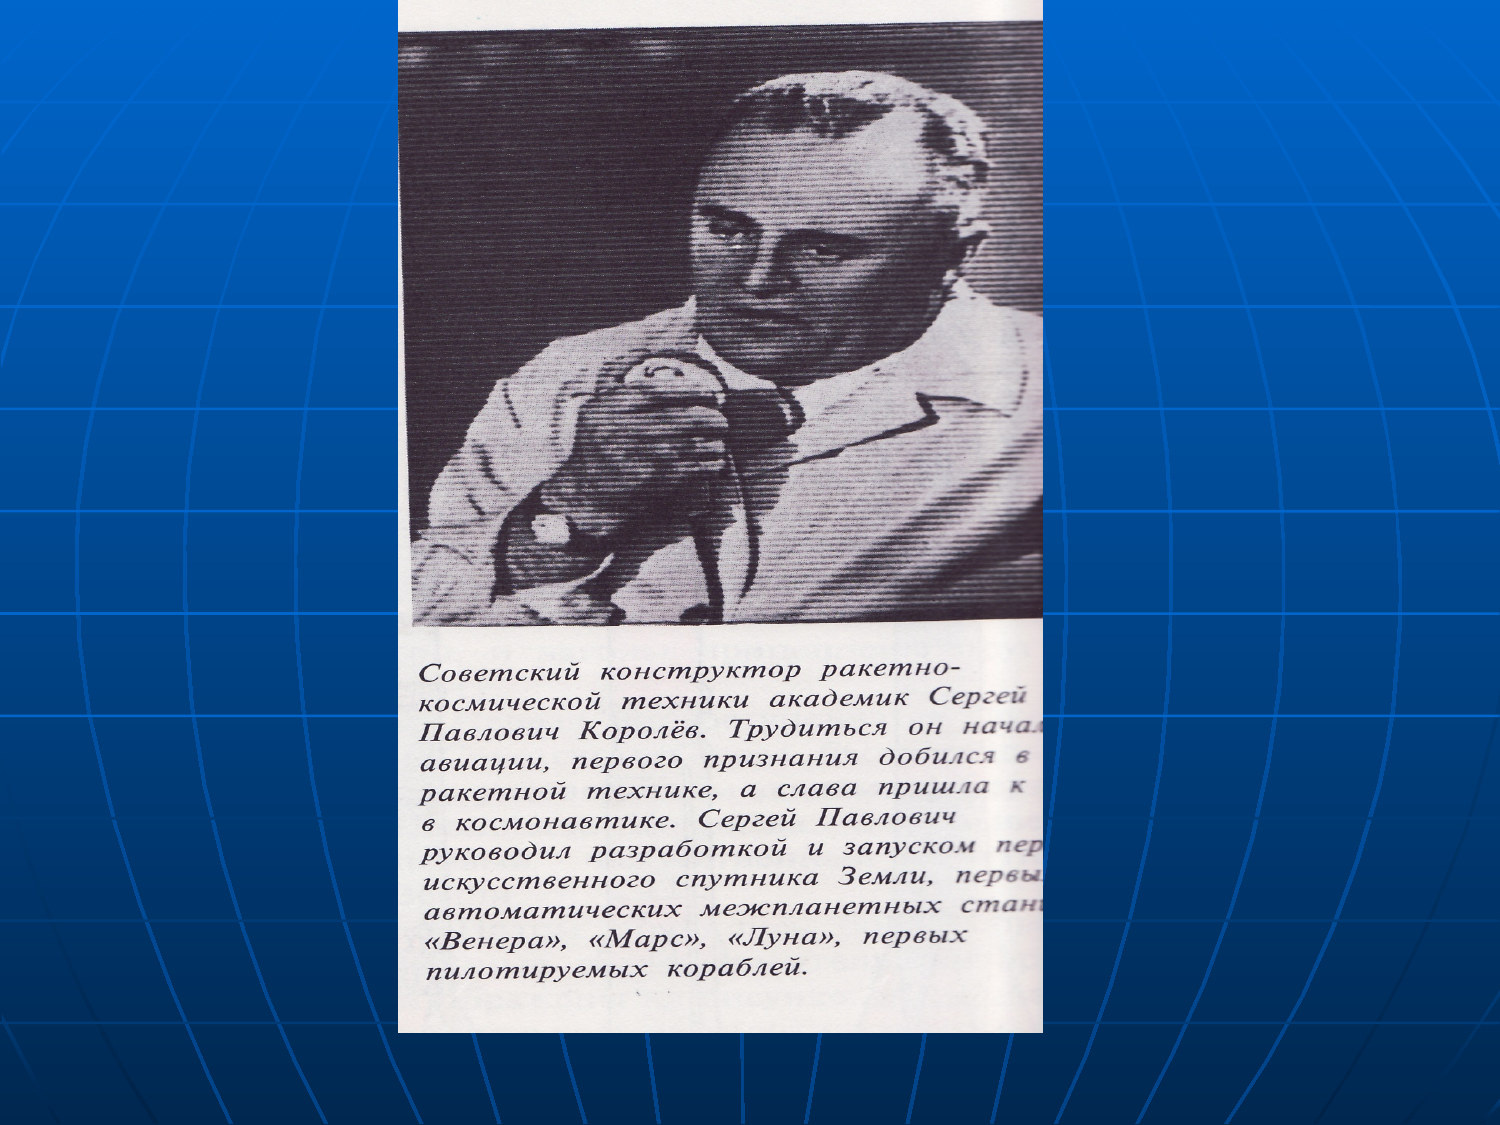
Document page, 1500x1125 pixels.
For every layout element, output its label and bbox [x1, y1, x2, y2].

picture [398, 0, 1044, 1034]
